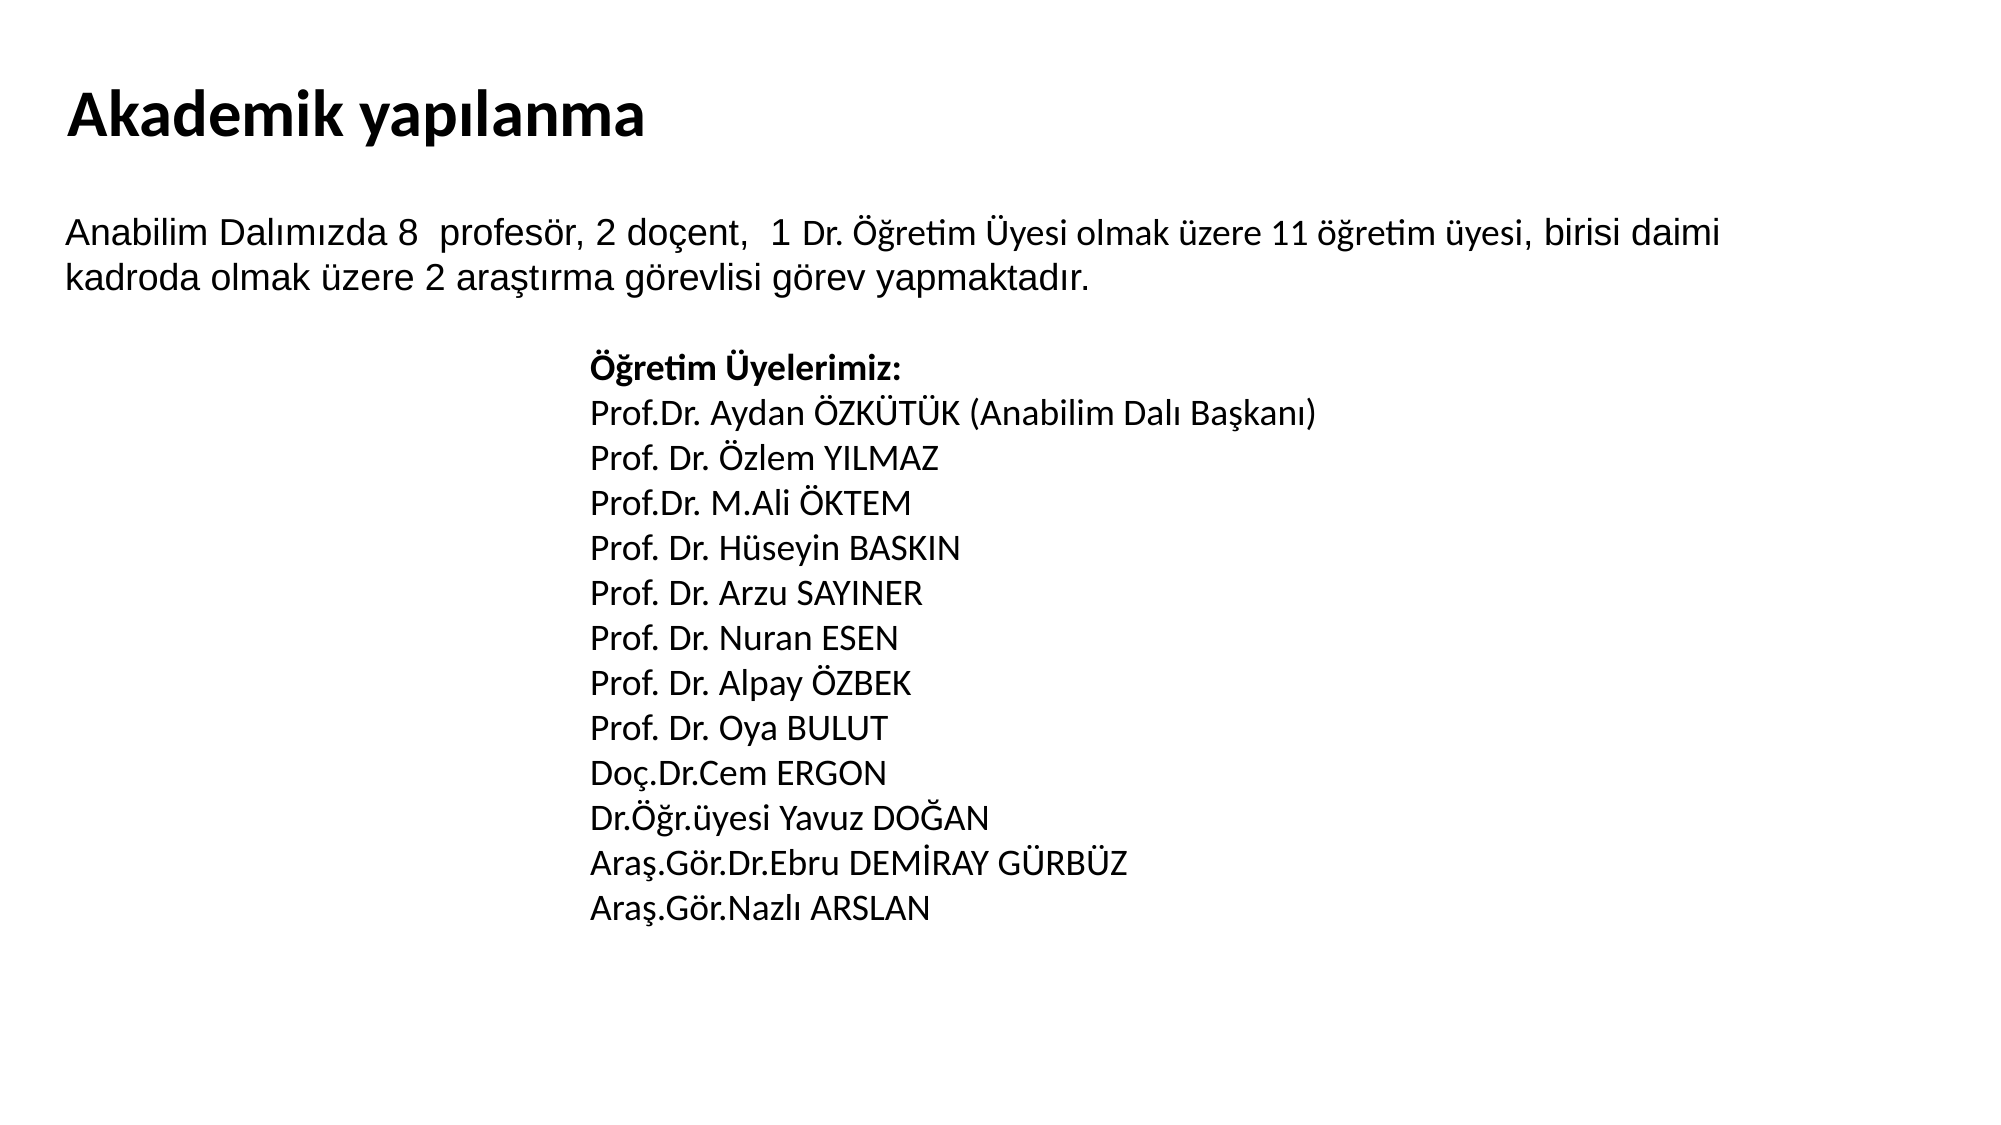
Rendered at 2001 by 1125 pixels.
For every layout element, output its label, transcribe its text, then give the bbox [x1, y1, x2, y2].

text_box Anabilim Dalımızda 8 profesör, 2 doçent, 1 Dr. Öğretim Üyesi olmak üzere 11 öğretim üyesi, birisi daimi kadroda olmak üzere 2 araştırma görevlisi görev yapmaktadır. Öğretim Üyelerimiz: Prof.Dr. Aydan ÖZKÜTÜK (Anabilim Dalı Başkanı) Prof. Dr. Özlem YILMAZ Prof.Dr. M.Ali ÖKTEM Prof. Dr. Hüseyin BASKIN Prof. Dr. Arzu SAYINER Prof. Dr. Nuran ESEN Prof. Dr. Alpay ÖZBEK Prof. Dr. Oya BULUT Doç.Dr.Cem ERGON Dr.Öğr.üyesi Yavuz DOĞAN Araş.Gör.Dr.Ebru DEMİRAY GÜRBÜZ Araş.Gör.Nazlı ARSLAN [50, 201, 1773, 981]
text_box Akademik yapılanma [52, 62, 663, 157]
